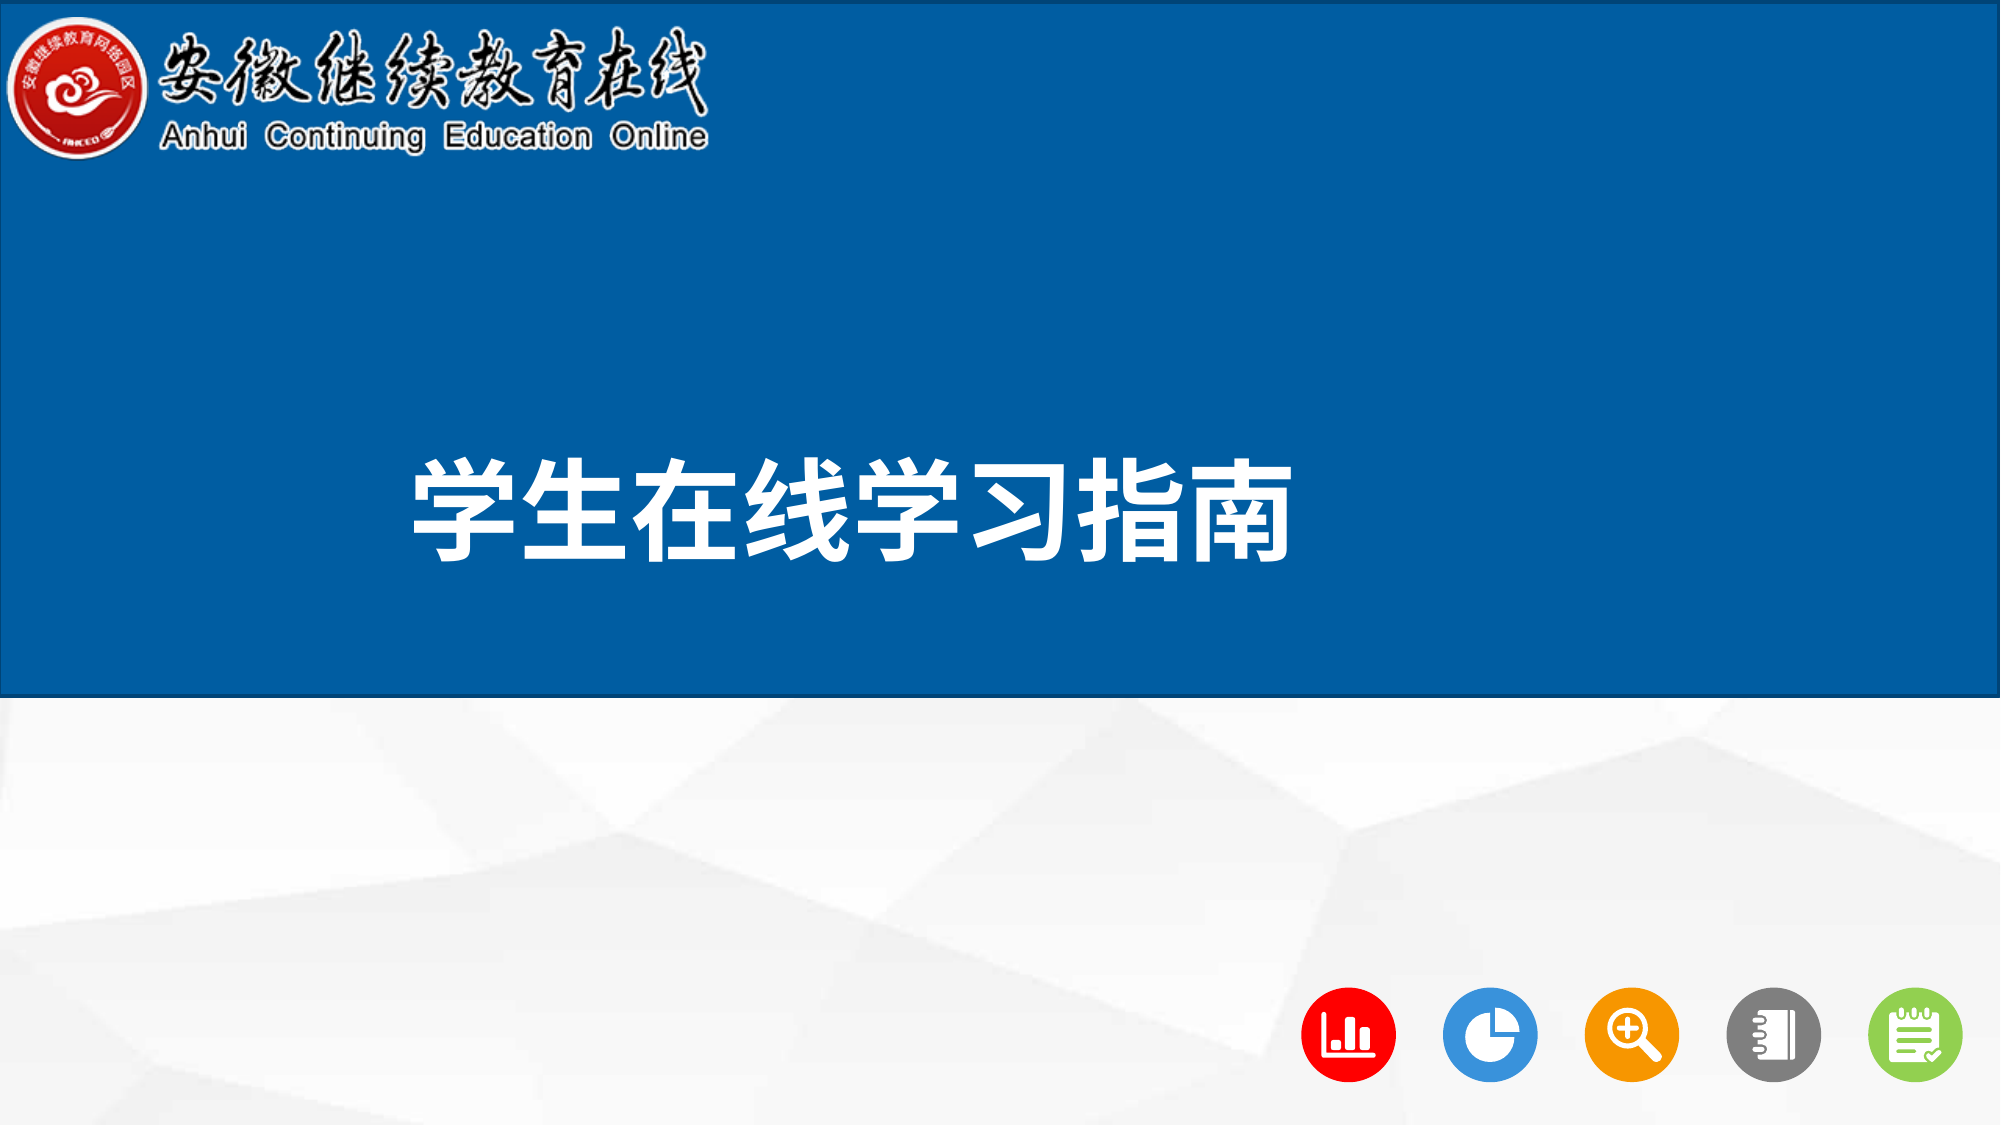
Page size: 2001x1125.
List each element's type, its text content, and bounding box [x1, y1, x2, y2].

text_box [1726, 987, 1822, 1083]
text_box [1301, 987, 1397, 1083]
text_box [1584, 987, 1680, 1083]
text_box 学生在线学习指南 [388, 452, 1603, 563]
text_box [0, 0, 2000, 698]
picture [4, 17, 721, 162]
picture [0, 0, 2001, 1125]
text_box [1442, 987, 1538, 1083]
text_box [1867, 987, 1963, 1083]
